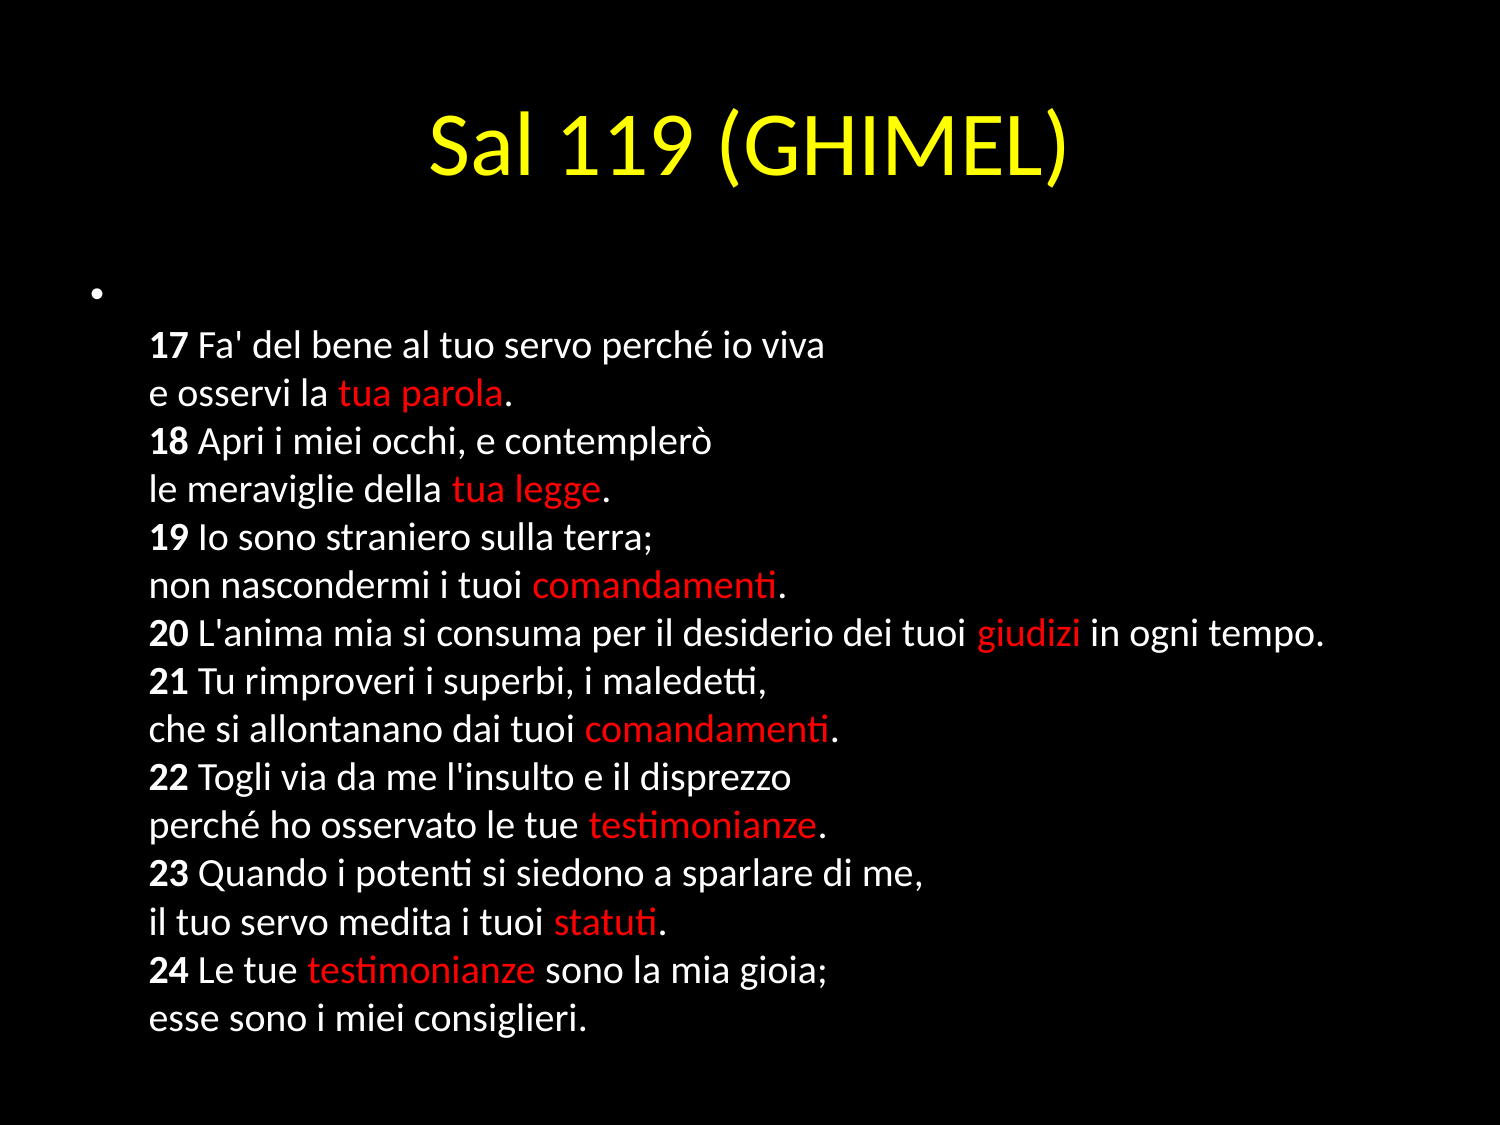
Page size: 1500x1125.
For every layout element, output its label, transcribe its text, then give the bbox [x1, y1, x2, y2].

list 17 Fa' del bene al tuo servo perché io viva e osservi la tua parola. 18 Apri i miei occhi, e contemplerò le meraviglie della tua legge. 19 Io sono straniero sulla terra; non nascondermi i tuoi comandamenti. 20 L'anima mia si consuma per il desiderio dei tuoi giudizi in ogni tempo. 21 Tu rimproveri i superbi, i maledetti, che si allontanano dai tuoi comandamenti. 22 Togli via da me l'insulto e il disprezzo perché ho osservato le tue testimonianze. 23 Quando i potenti si siedono a sparlare di me, il tuo servo medita i tuoi statuti. 24 Le tue testimonianze sono la mia gioia; esse sono i miei consiglieri. [75, 262, 1425, 1068]
title Sal 119 (GHIMEL) [75, 45, 1425, 233]
